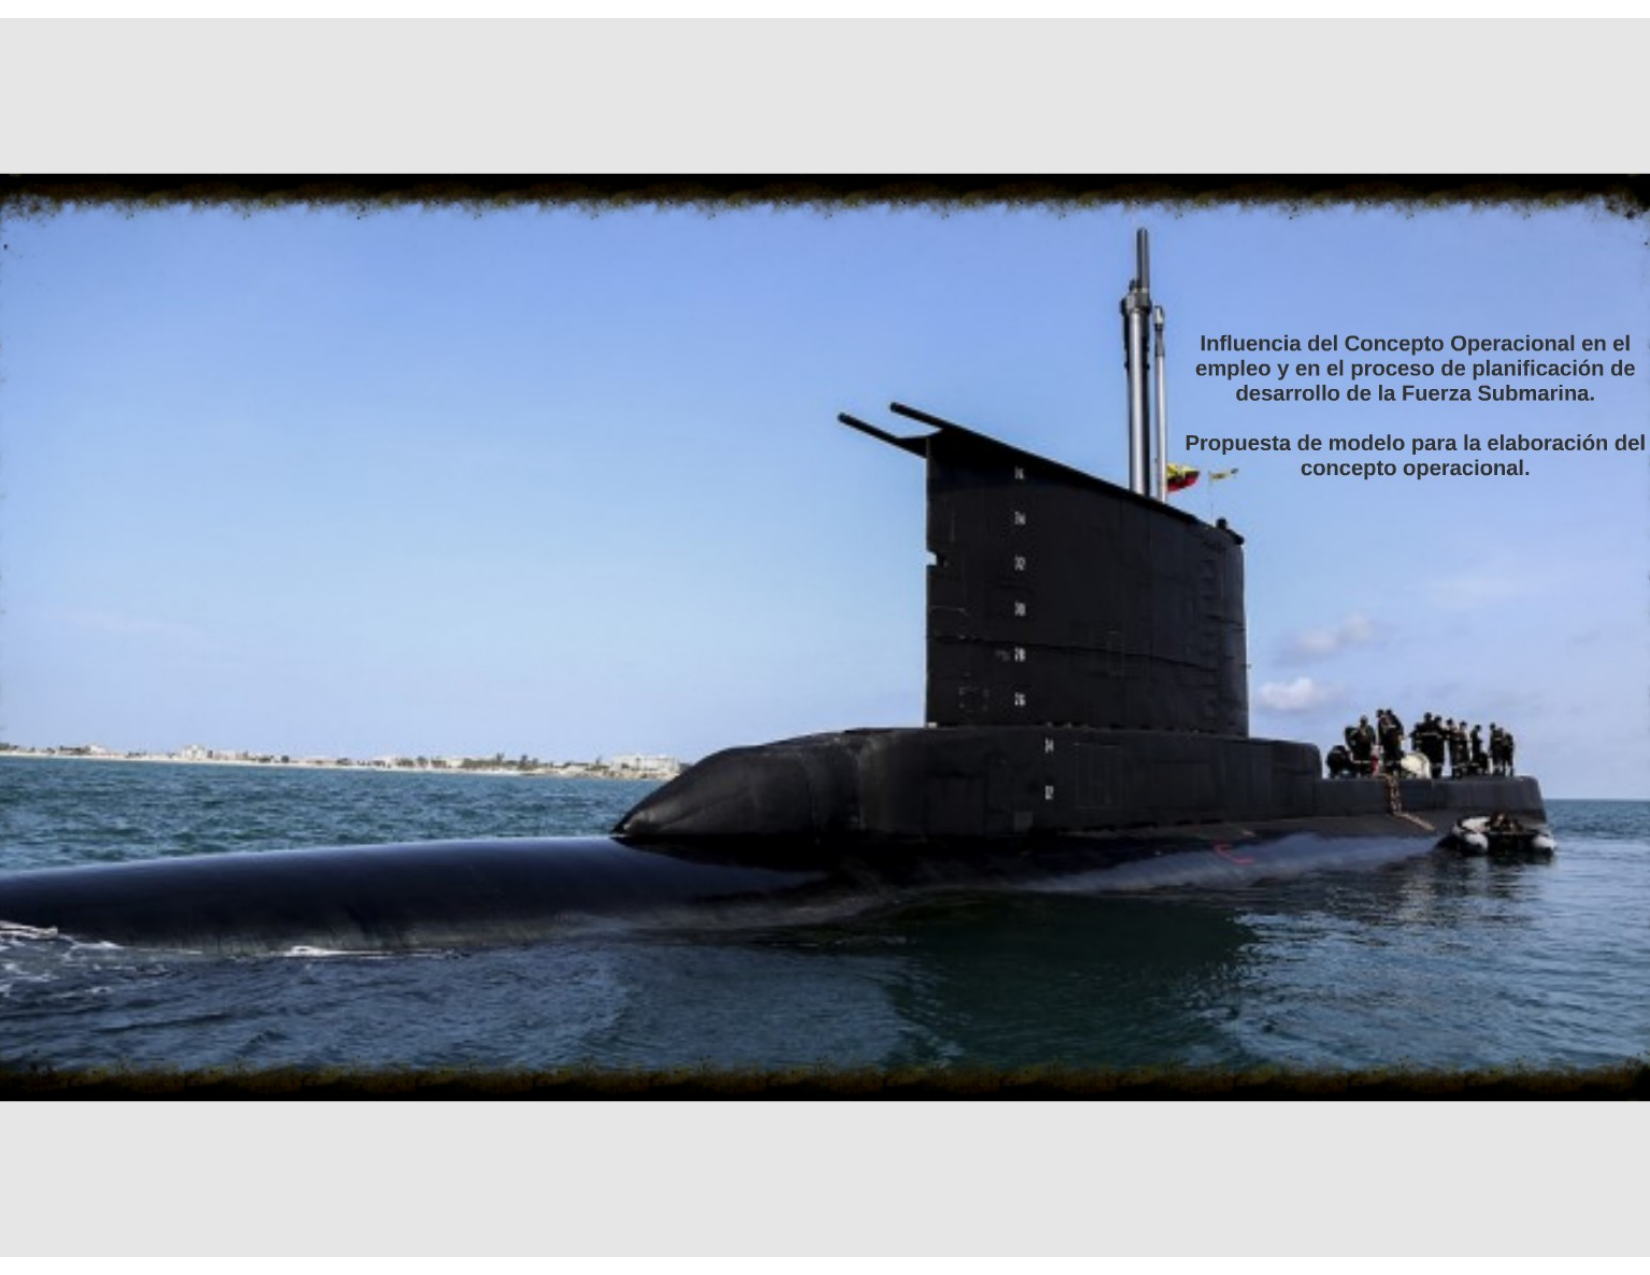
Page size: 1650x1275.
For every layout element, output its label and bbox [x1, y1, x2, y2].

text_box [0, 18, 1650, 1257]
